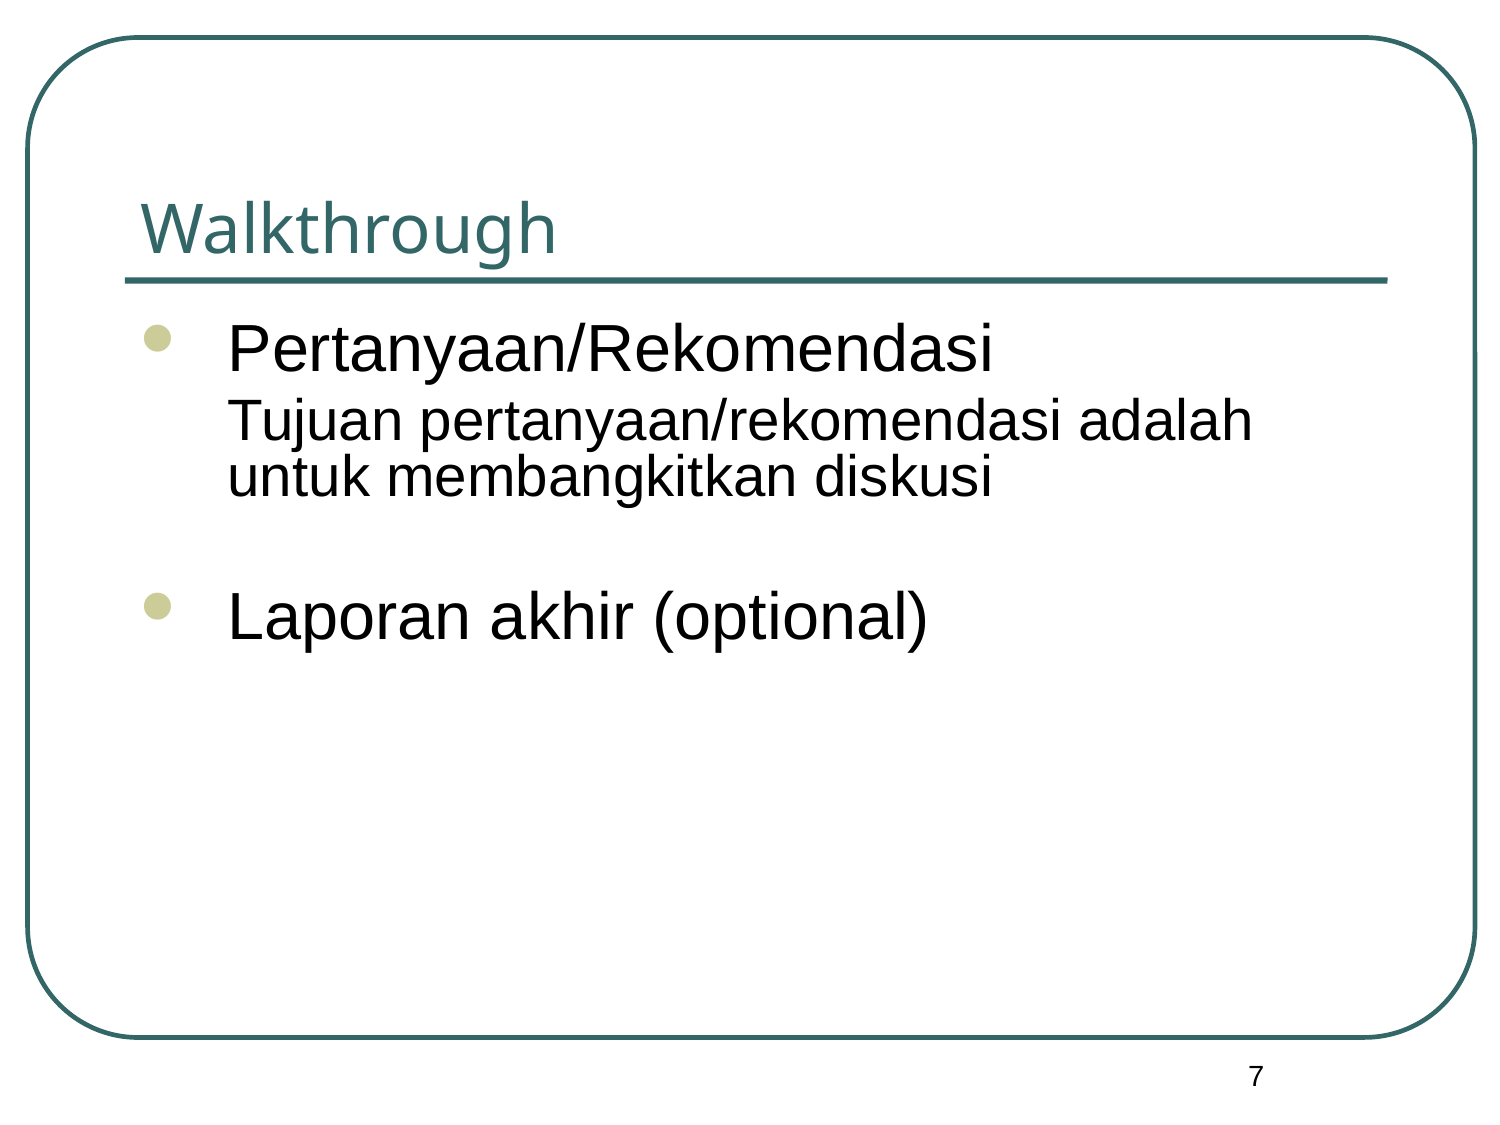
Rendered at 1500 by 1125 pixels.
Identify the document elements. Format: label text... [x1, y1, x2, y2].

title Walkthrough [125, 87, 1388, 275]
slide_number 7 [1125, 1050, 1388, 1125]
list Pertanyaan/Rekomendasi Tujuan pertanyaan/rekomendasi adalah untuk membangkitkan diskusi Laporan akhir (optional) [125, 312, 1388, 975]
